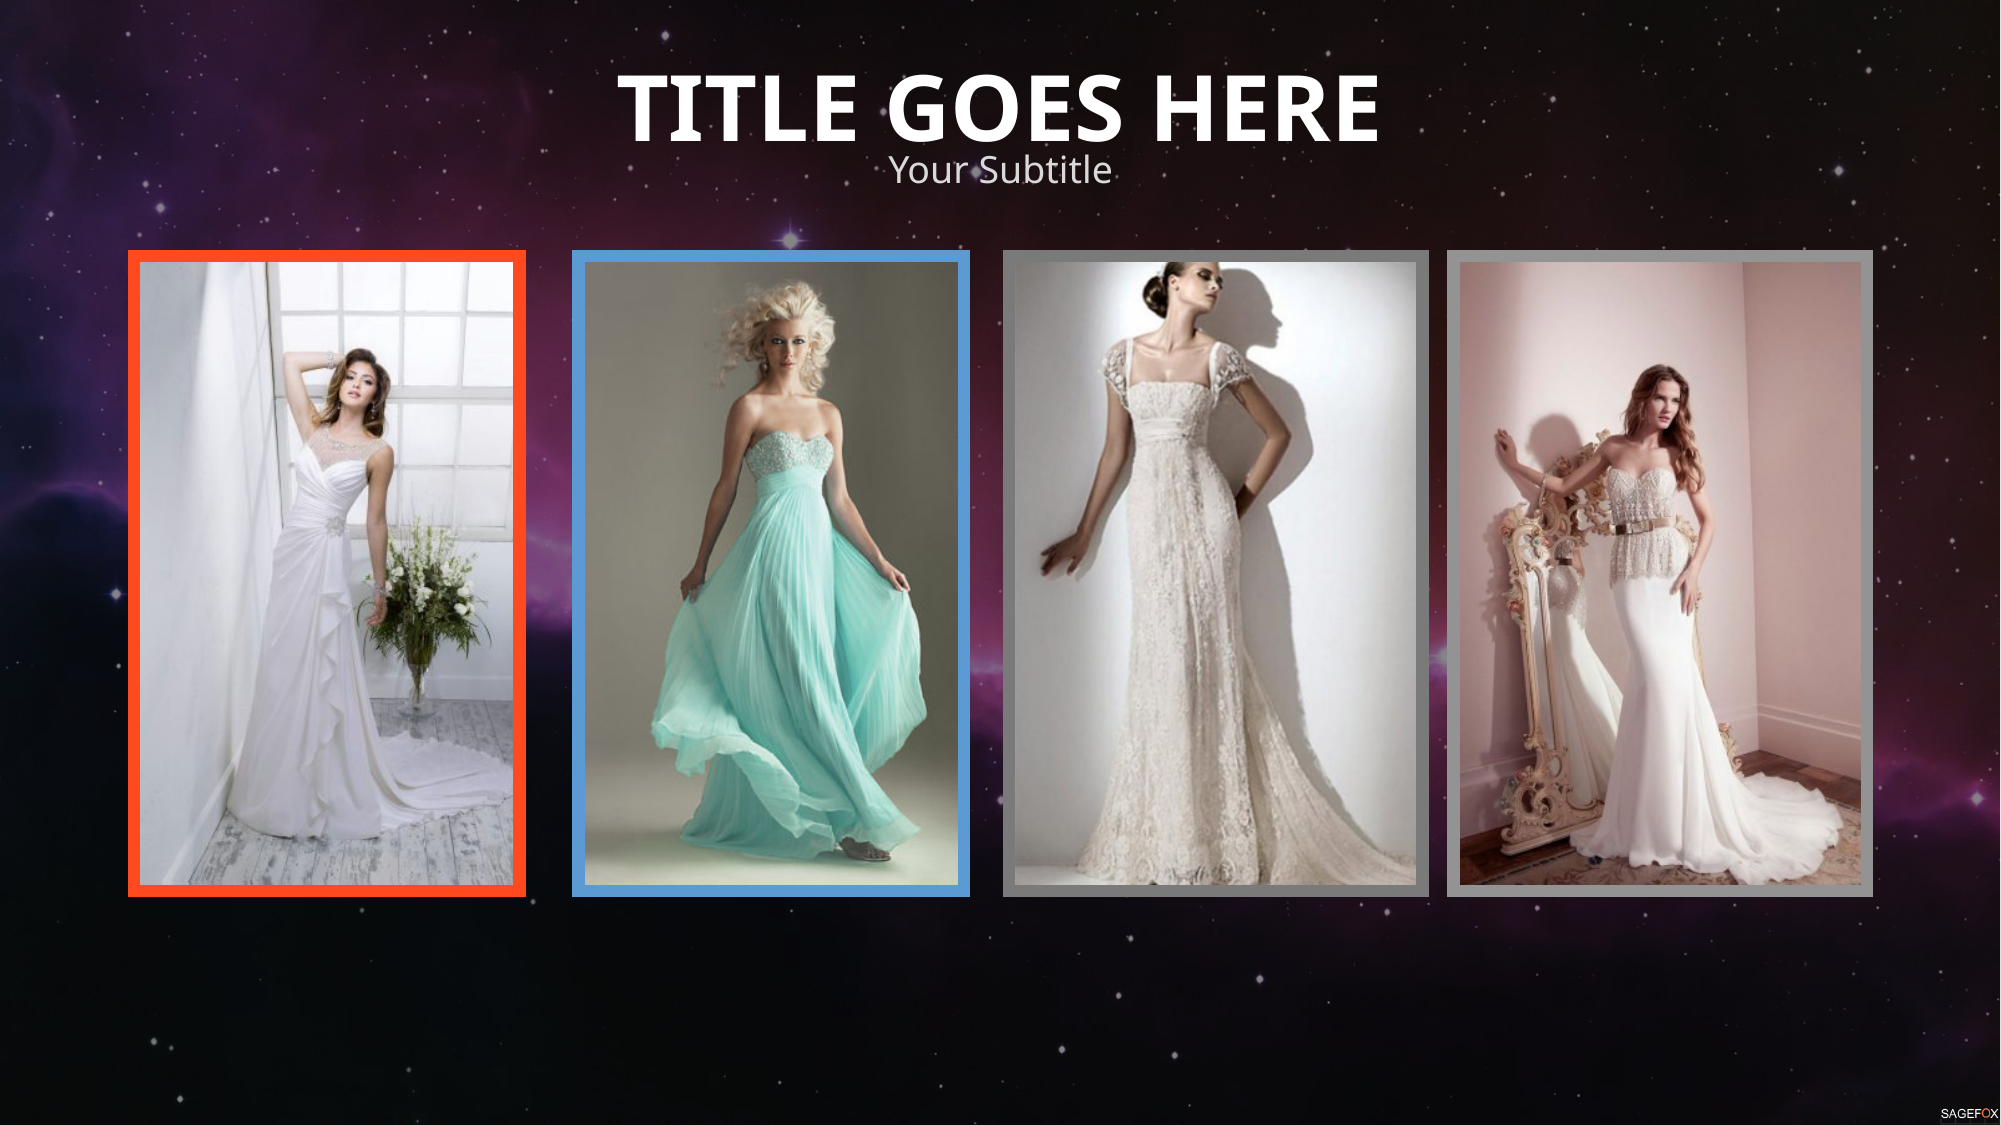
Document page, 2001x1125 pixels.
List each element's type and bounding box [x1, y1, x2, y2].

text_box [548, 42, 1452, 199]
picture [0, 0, 2001, 1125]
